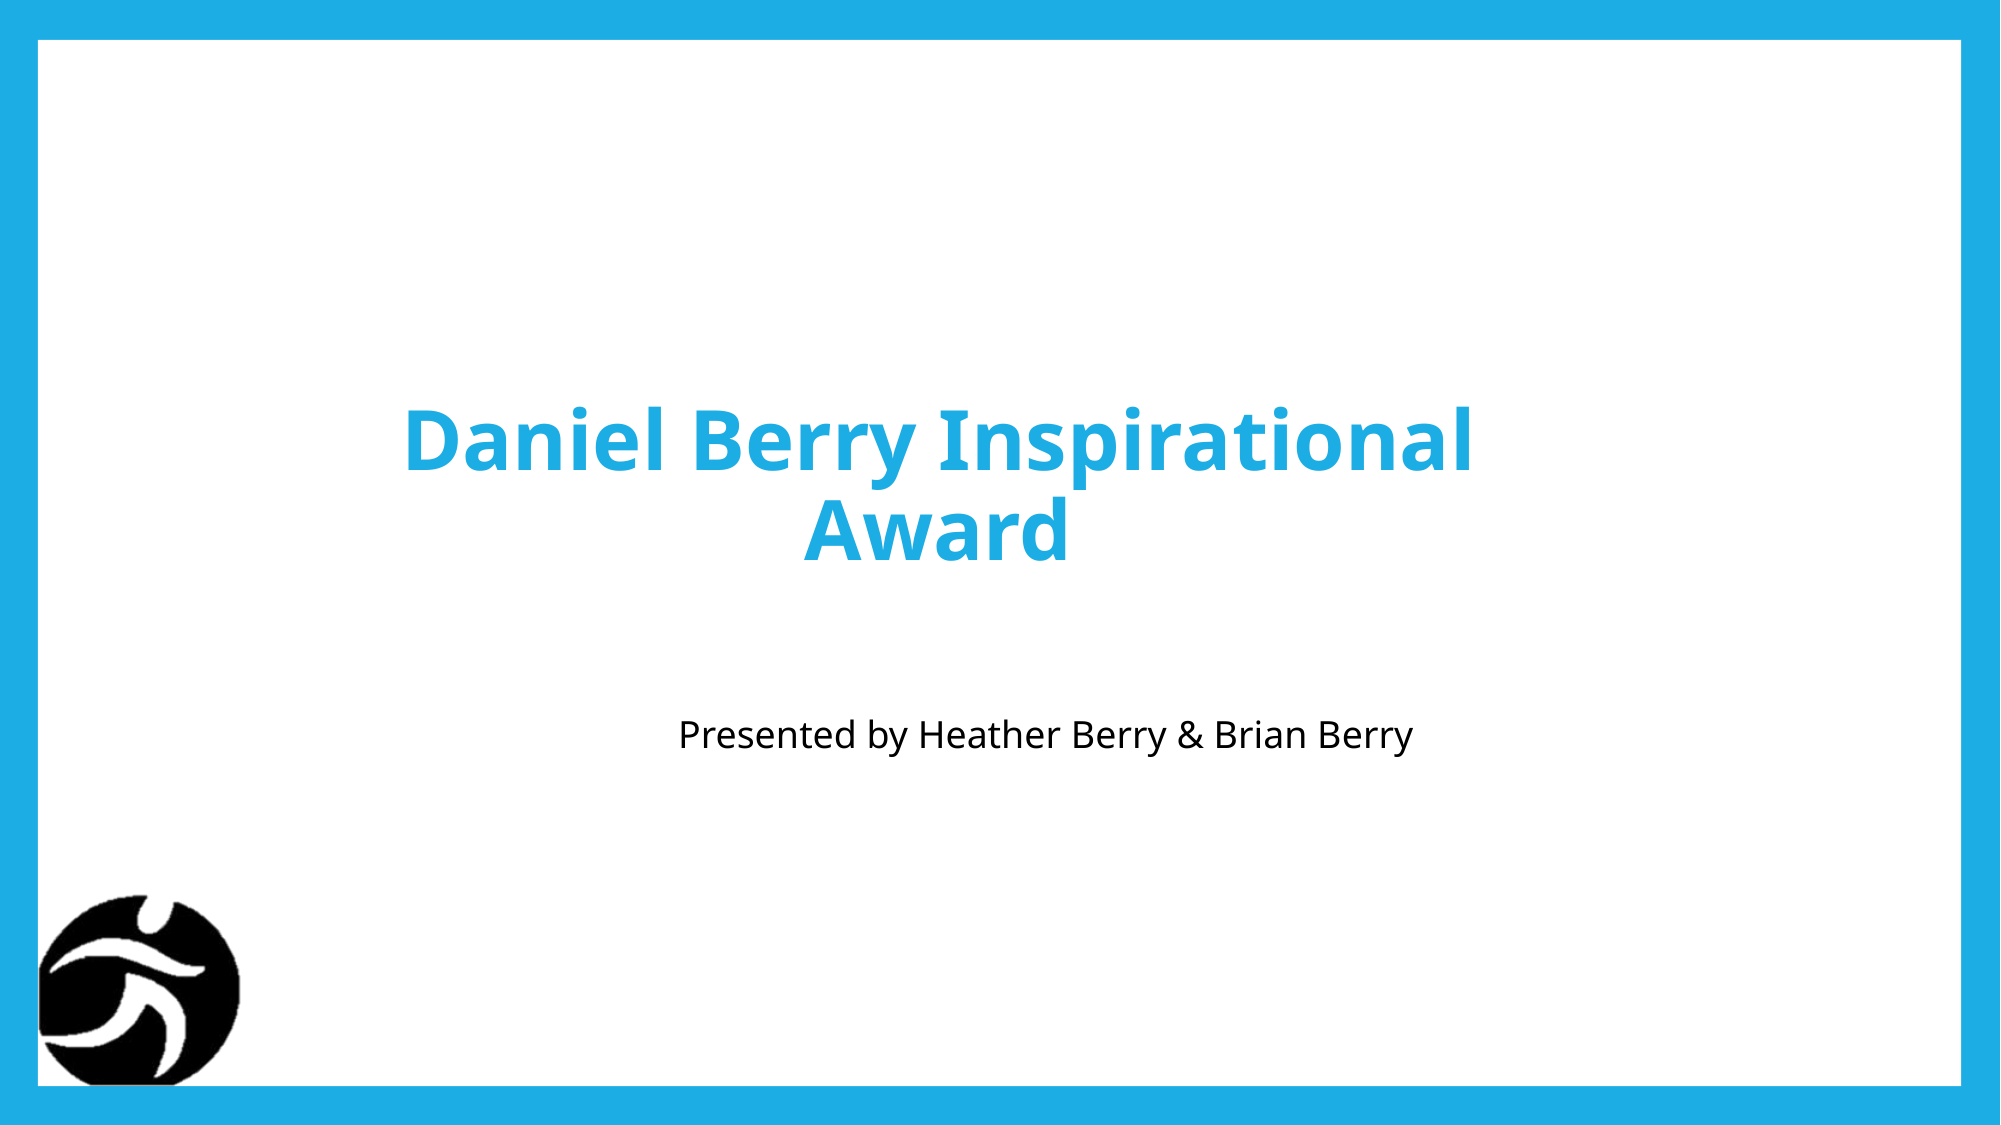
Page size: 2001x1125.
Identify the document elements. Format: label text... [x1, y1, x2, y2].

text_box Presented by Heather Berry & Brian Berry [663, 703, 1436, 764]
title Daniel Berry Inspirational Award [246, 390, 1632, 667]
picture [8, 863, 320, 1110]
